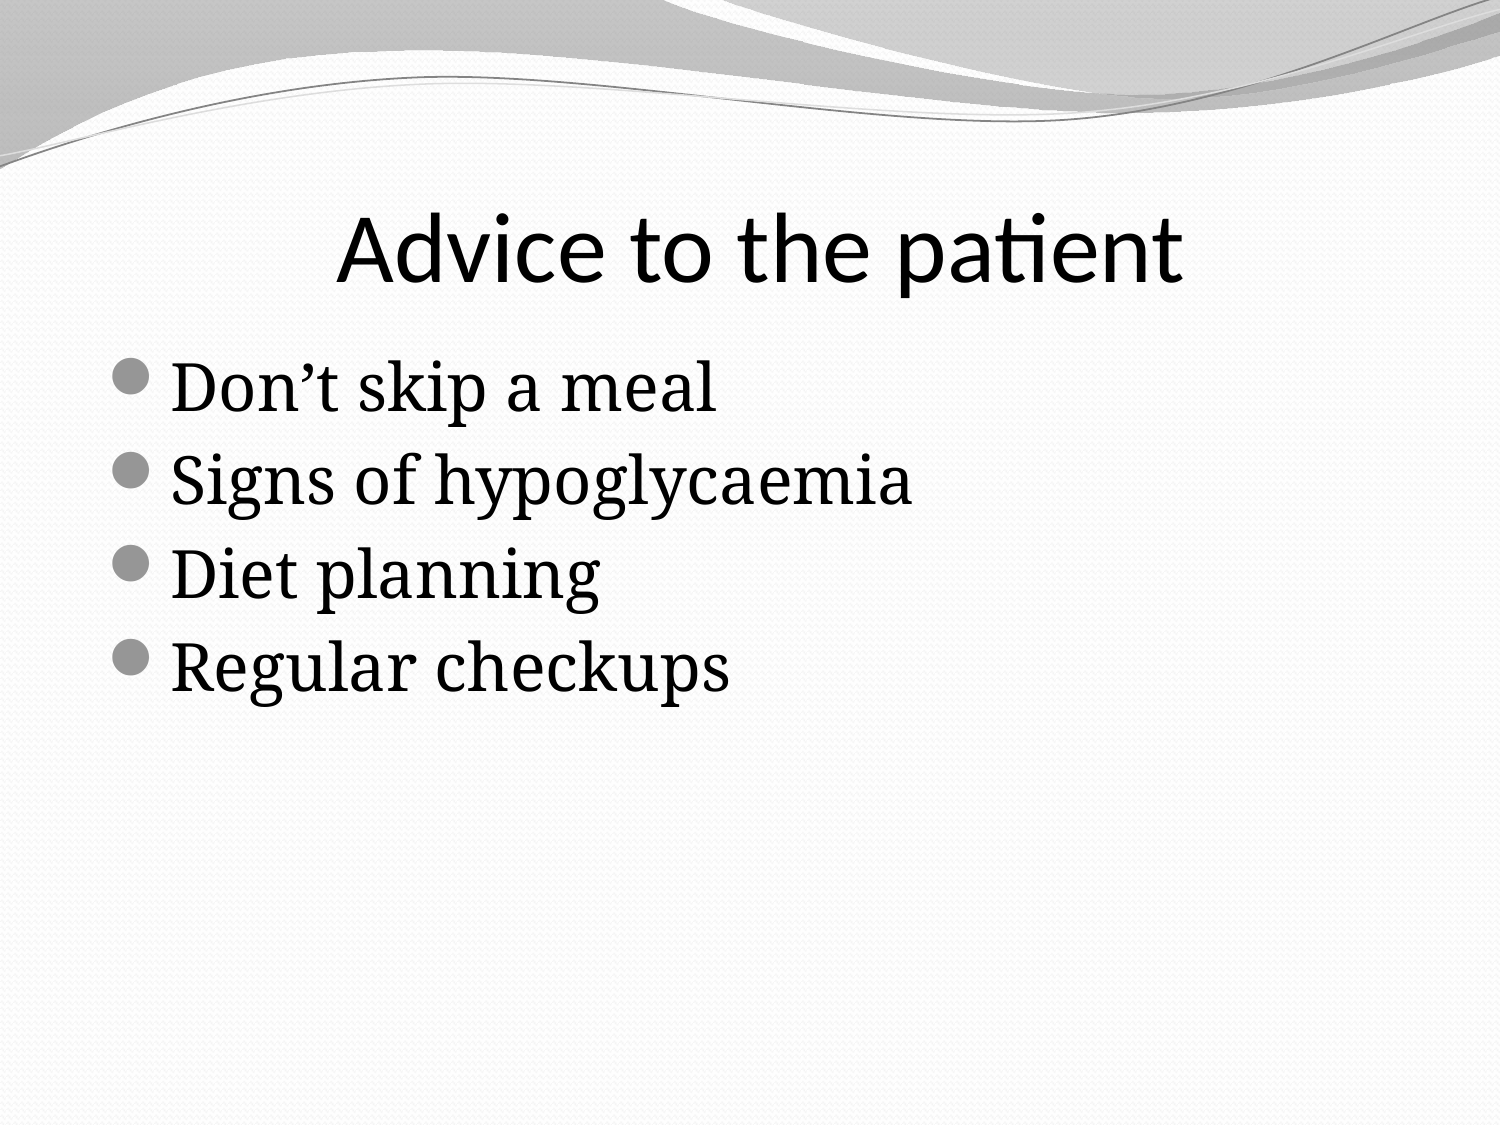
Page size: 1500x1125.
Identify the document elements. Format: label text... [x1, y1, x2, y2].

title Advice to the patient [75, 115, 1425, 303]
list Don’t skip a meal Signs of hypoglycaemia Diet planning Regular checkups [92, 337, 1425, 986]
